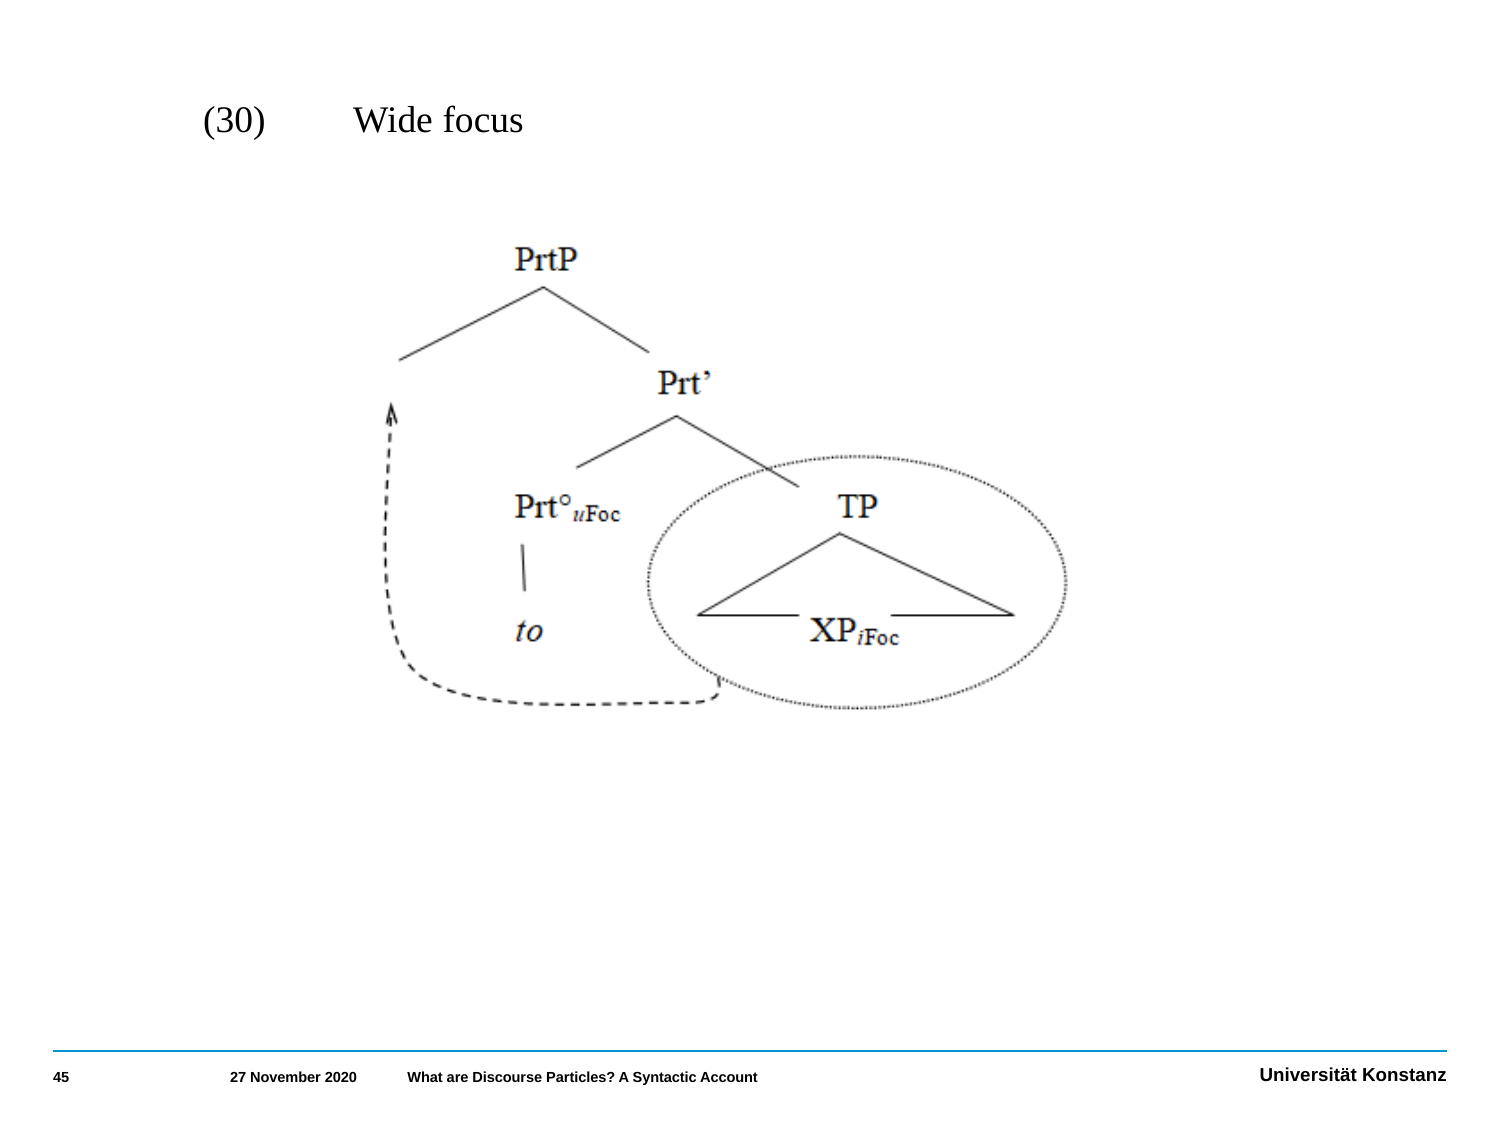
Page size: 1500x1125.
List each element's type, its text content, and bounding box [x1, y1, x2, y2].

footer What are Discourse Particles? A Syntactic Account [407, 1058, 916, 1094]
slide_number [230, 1058, 384, 1094]
picture [300, 219, 1270, 742]
slide_number 45 [53, 1058, 207, 1094]
list (30) Wide focus [53, 90, 1447, 776]
